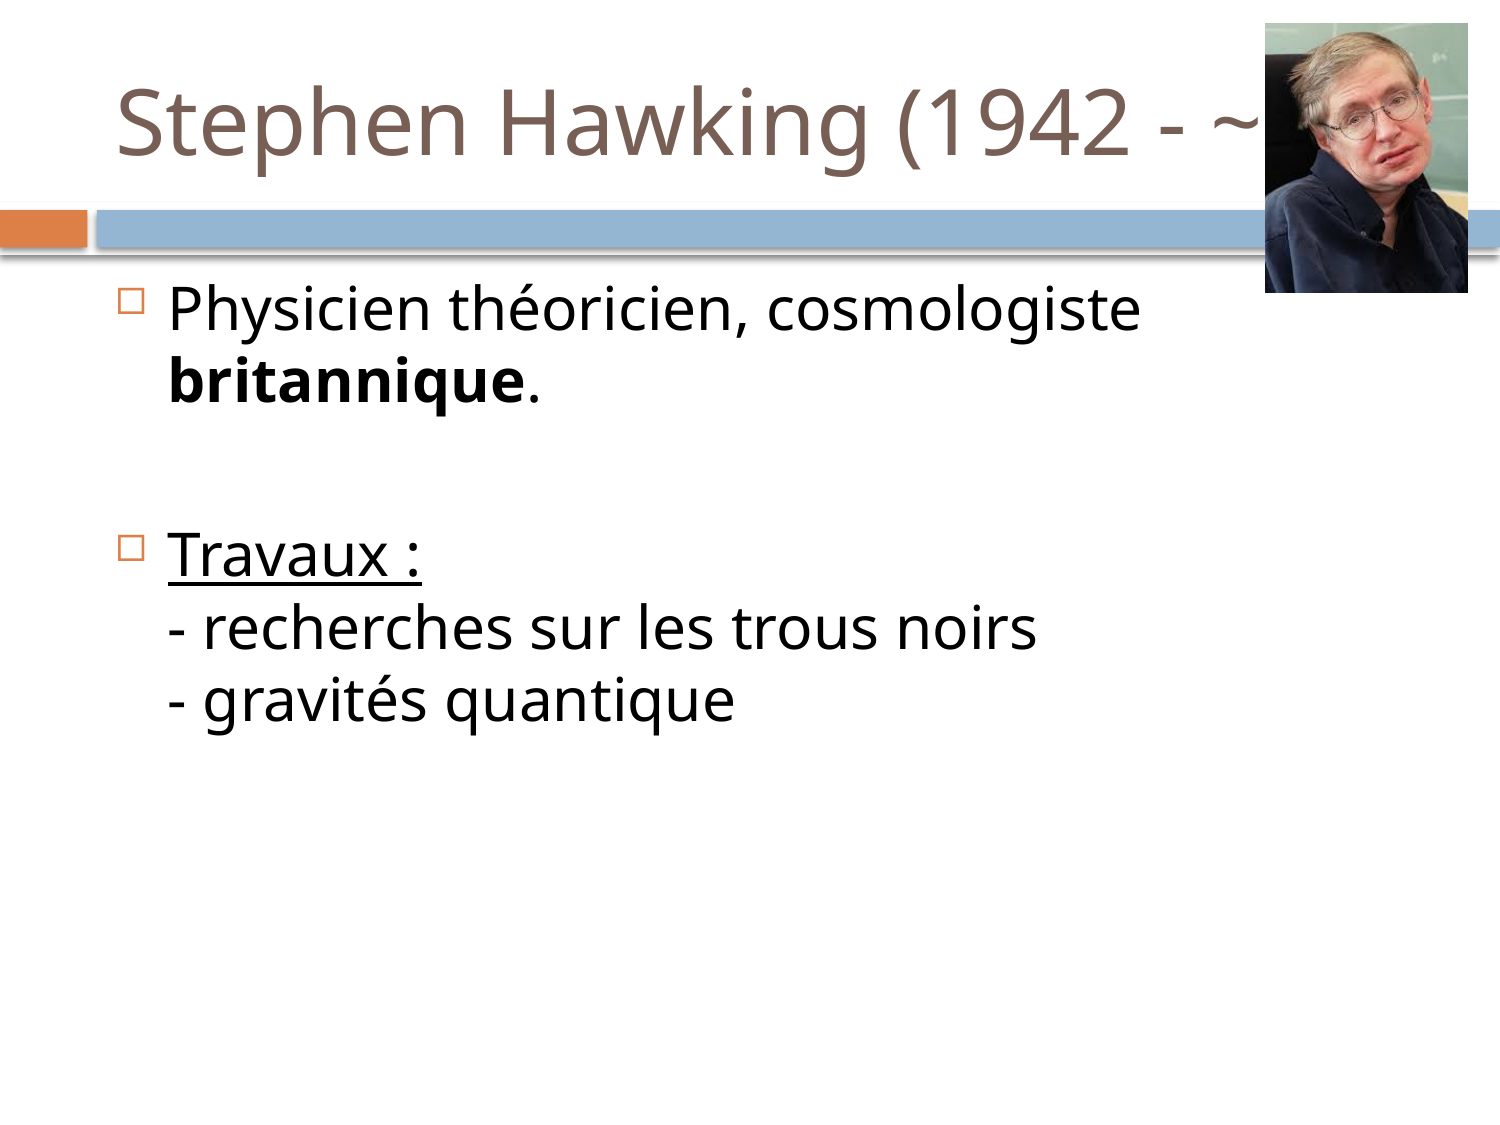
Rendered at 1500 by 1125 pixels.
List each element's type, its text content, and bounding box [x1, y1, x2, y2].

list Physicien théoricien, cosmologiste britannique. Travaux : - recherches sur les trous noirs - gravités quantique [100, 262, 1438, 1000]
title Stephen Hawking (1942 - ~) [100, 37, 1259, 200]
picture [1265, 23, 1468, 294]
